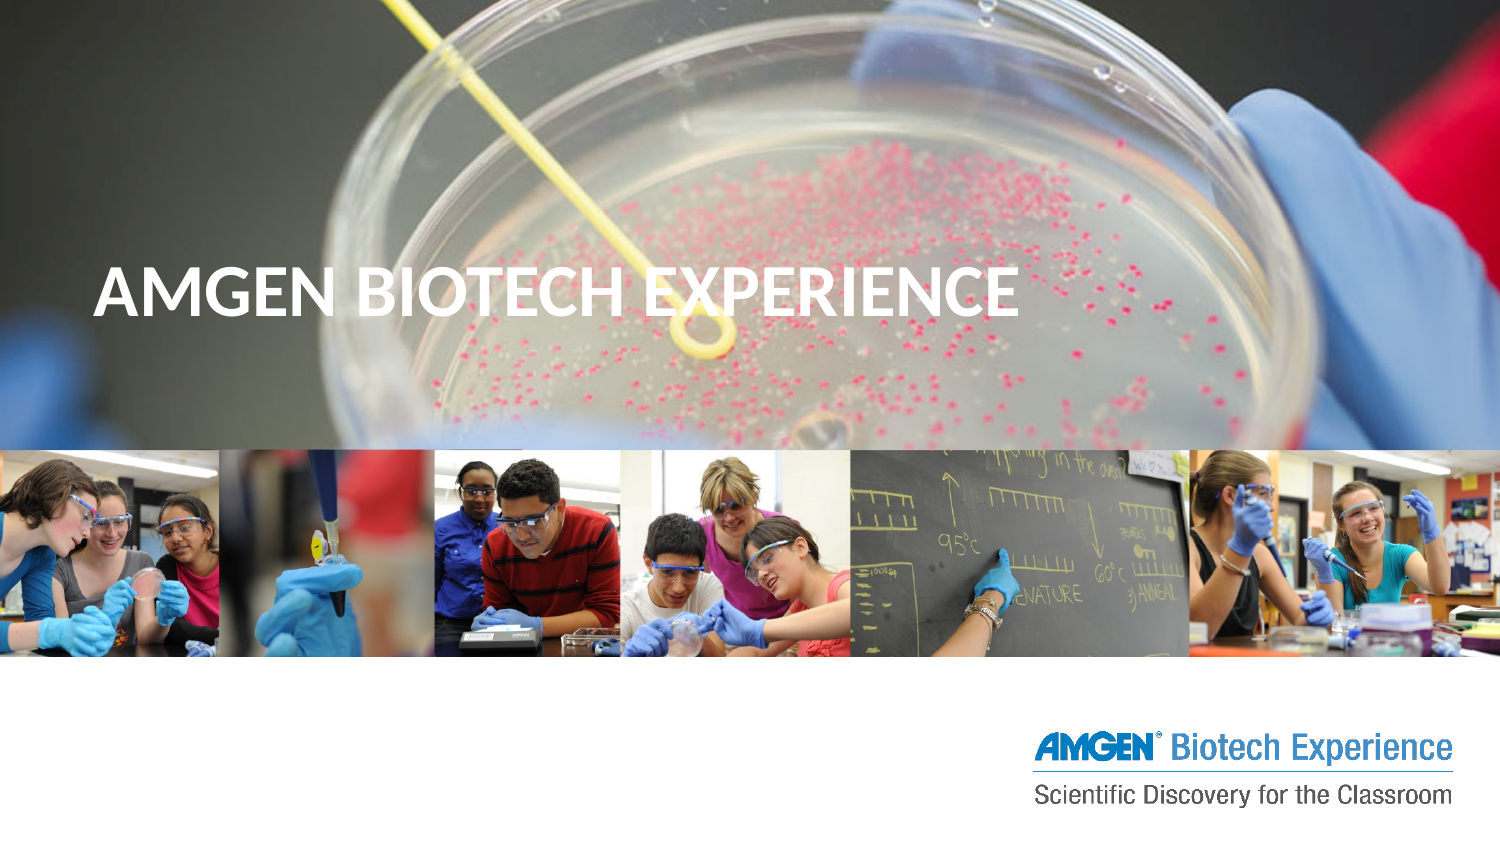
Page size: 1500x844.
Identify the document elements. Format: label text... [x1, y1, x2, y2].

picture [0, 0, 1500, 657]
title AMGEN BIOTECH EXPERIENCE [93, 244, 1315, 329]
picture [1033, 731, 1453, 808]
